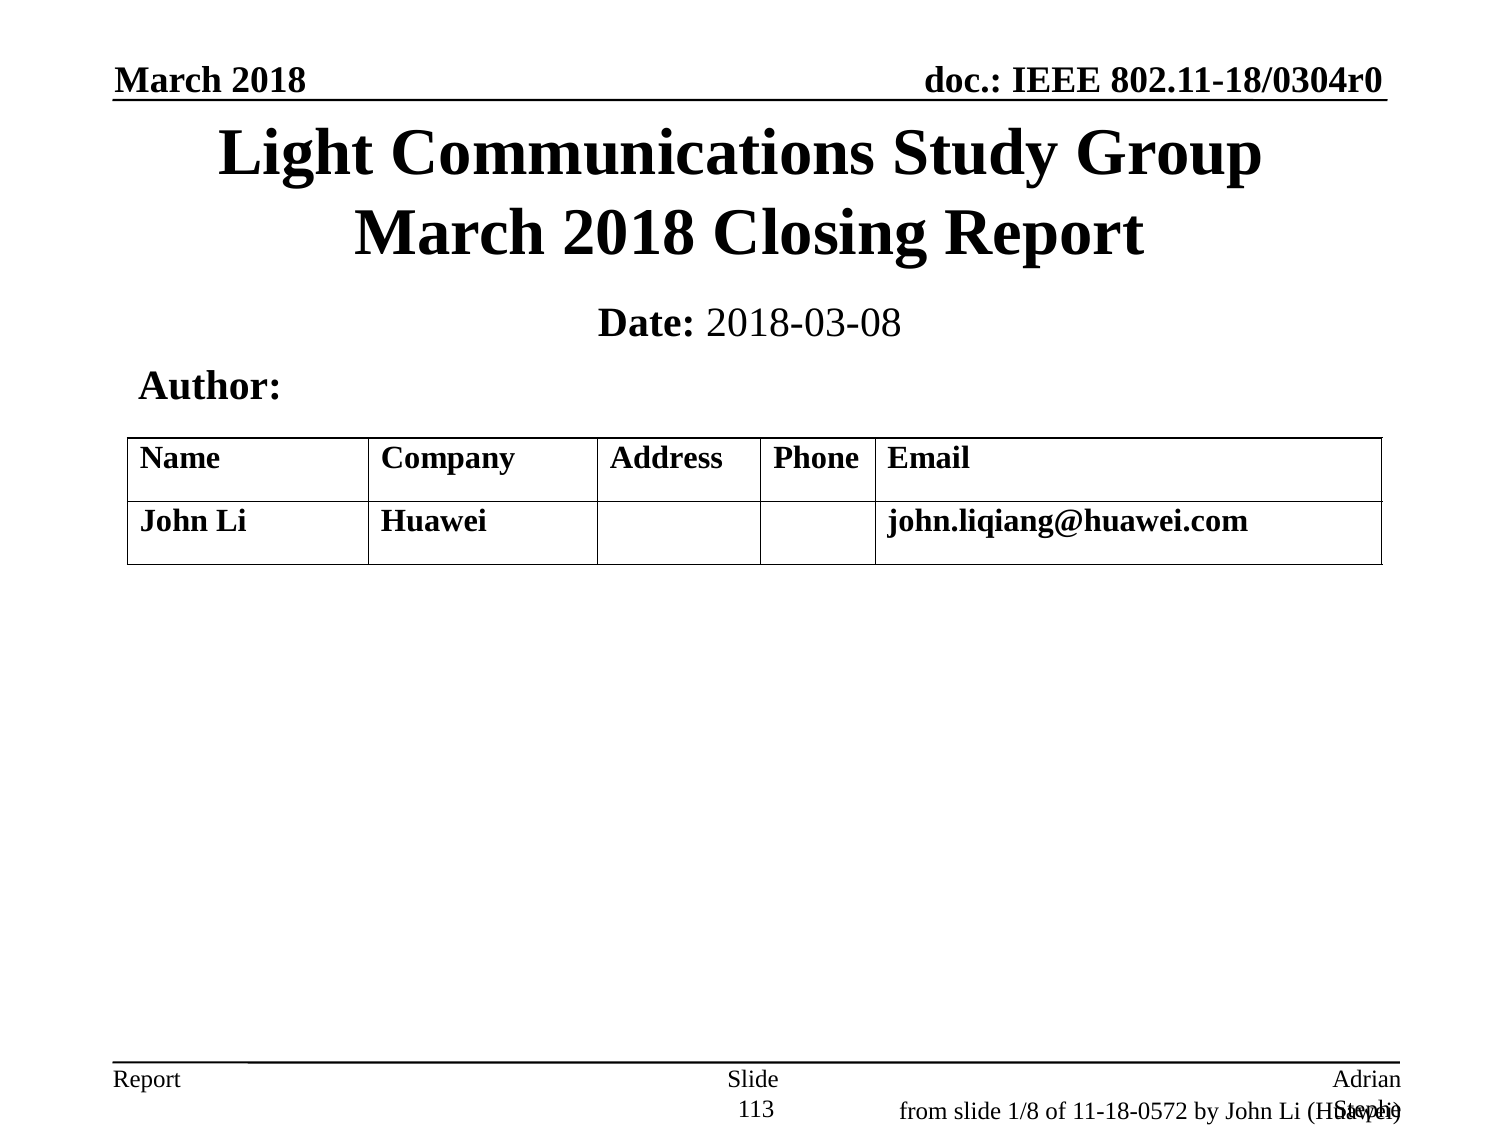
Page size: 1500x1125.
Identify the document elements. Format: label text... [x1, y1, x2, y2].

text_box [109, 437, 1500, 631]
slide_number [114, 54, 374, 99]
text_box Date: 2018-03-08 [112, 287, 1388, 350]
text_box Author: [112, 349, 350, 413]
slide_number Slide 113 [711, 1061, 801, 1093]
title Light Communications Study Group March 2018 Closing Report [112, 99, 1388, 275]
text_box from slide 1/8 of 11-18-0572 by John Li (Huawei) [343, 1087, 1417, 1125]
footer Adrian Stephens, Intel Corporation [1324, 1061, 1402, 1087]
